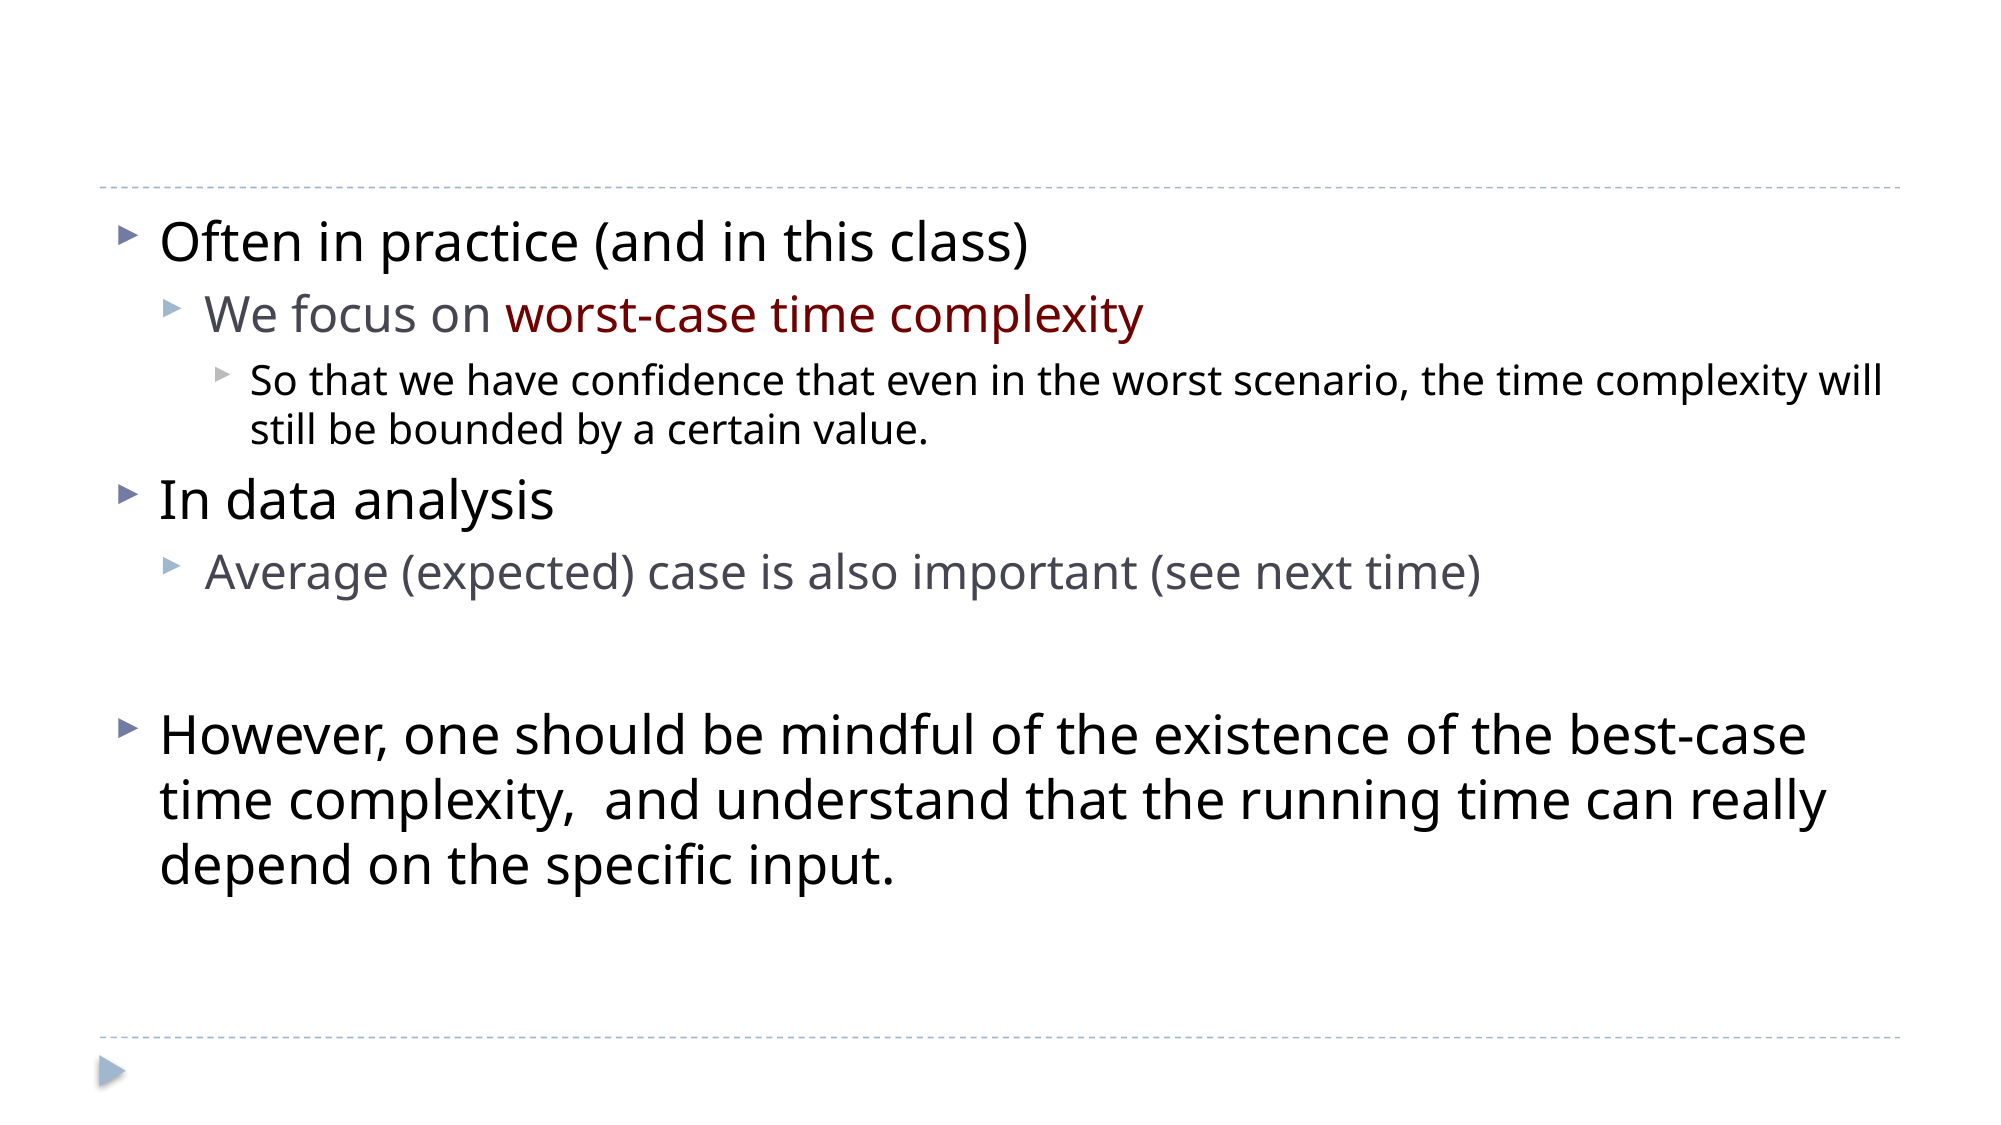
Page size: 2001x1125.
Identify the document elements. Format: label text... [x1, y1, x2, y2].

list Often in practice (and in this class) We focus on worst-case time complexity So that we have confidence that even in the worst scenario, the time complexity will still be bounded by a certain value. In data analysis Average (expected) case is also important (see next time) However, one should be mindful of the existence of the best-case time complexity, and understand that the running time can really depend on the specific input. [99, 199, 1901, 1011]
